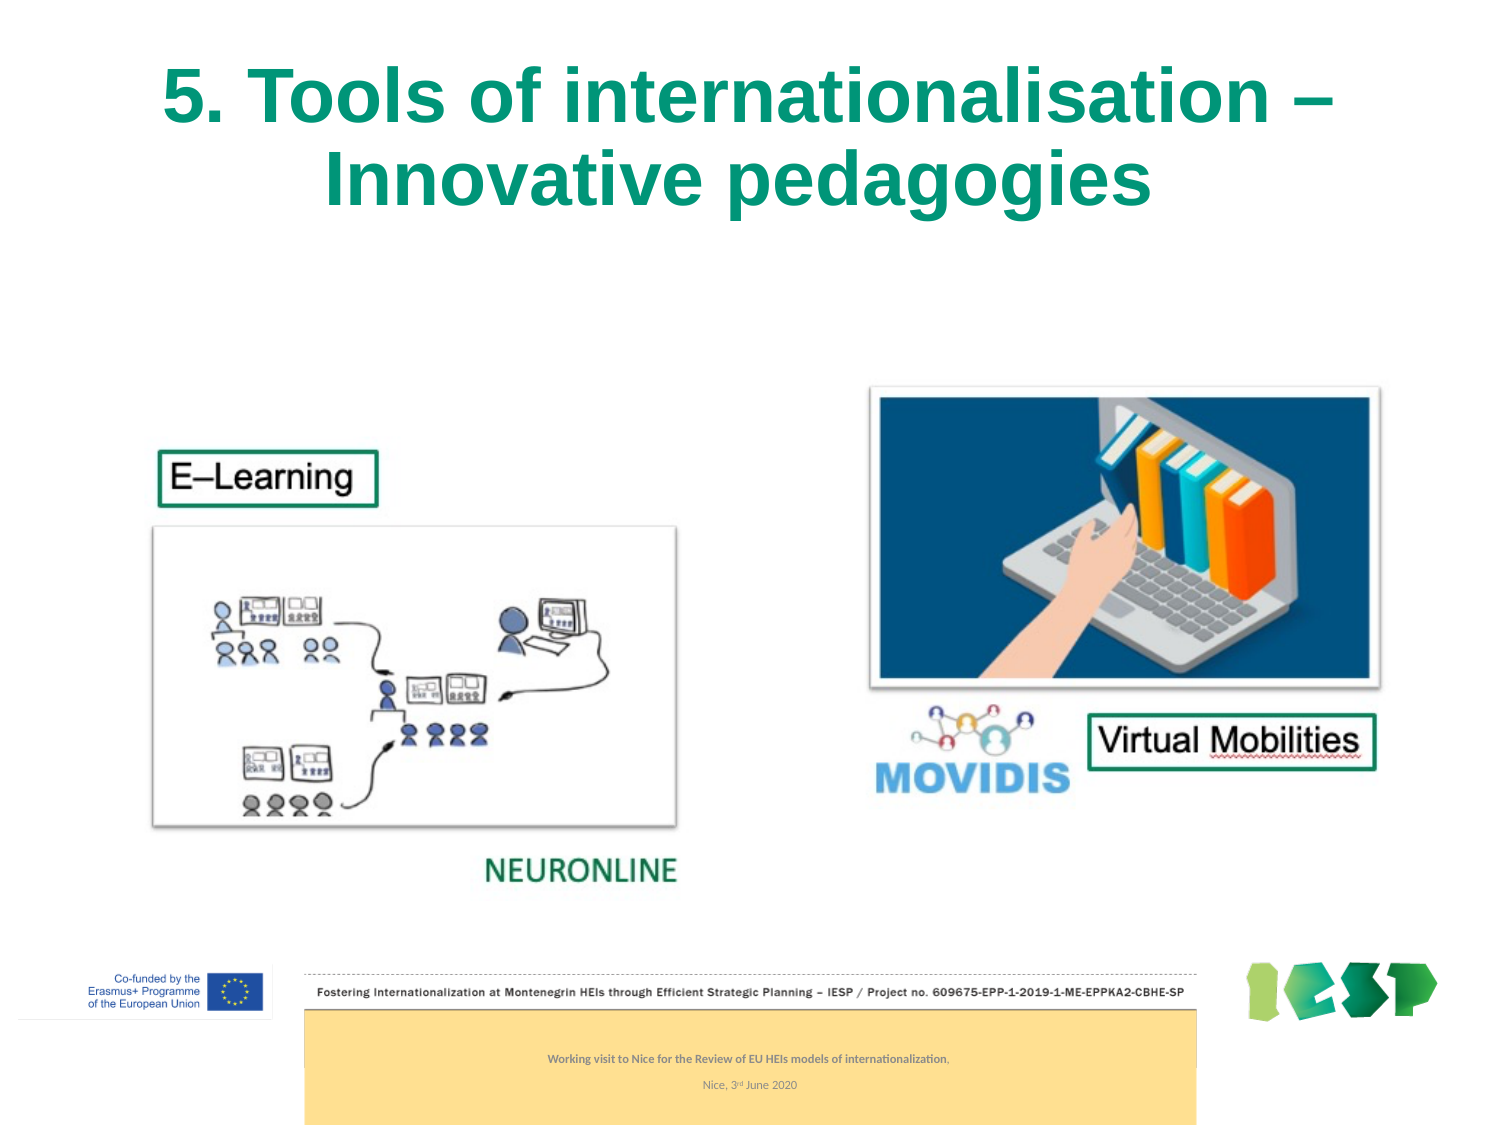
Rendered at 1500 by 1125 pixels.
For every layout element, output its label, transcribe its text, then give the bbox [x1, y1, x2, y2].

footer Working visit to Nice for the Review of EU HEIs models of internationalization, Nice, 3rd June 2020 [512, 1042, 988, 1103]
picture [0, 0, 1500, 1125]
title 5. Tools of internationalisation – Innovative pedagogies [75, 45, 1425, 233]
